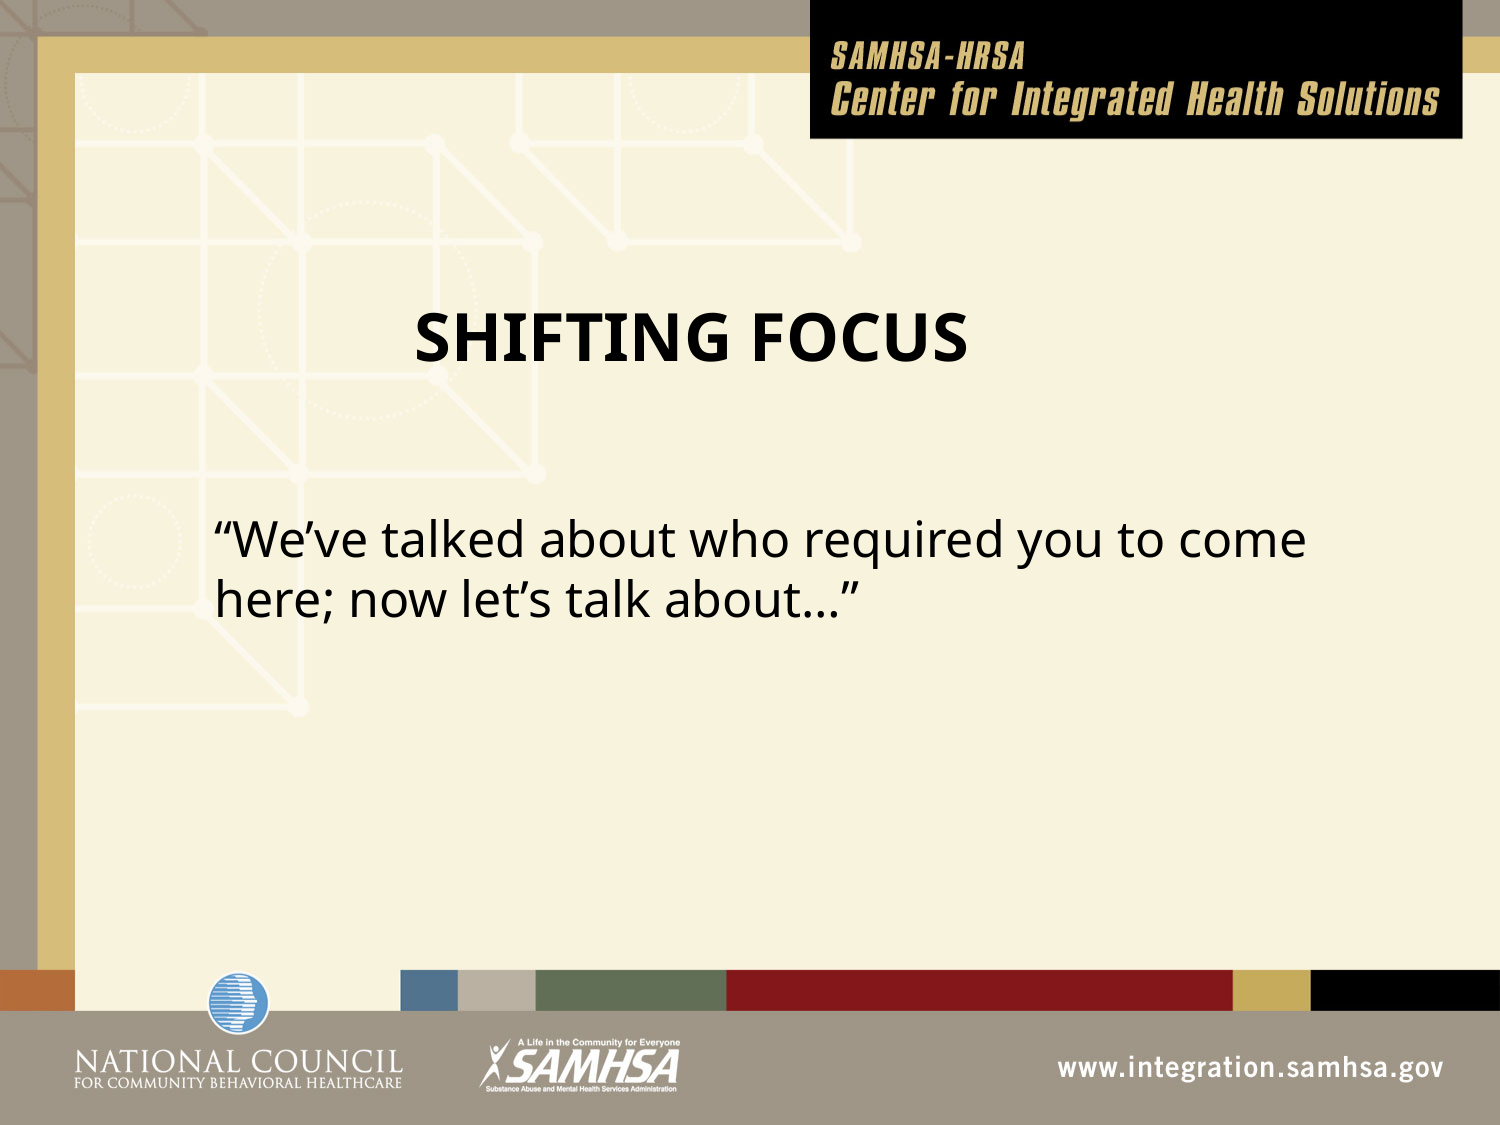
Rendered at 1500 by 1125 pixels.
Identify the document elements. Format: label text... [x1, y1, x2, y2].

text_box “We’ve talked about who required you to come here; now let’s talk about…” [199, 499, 1400, 635]
title SHIFTING FOCUS [399, 287, 1088, 425]
picture [0, 0, 1500, 1125]
